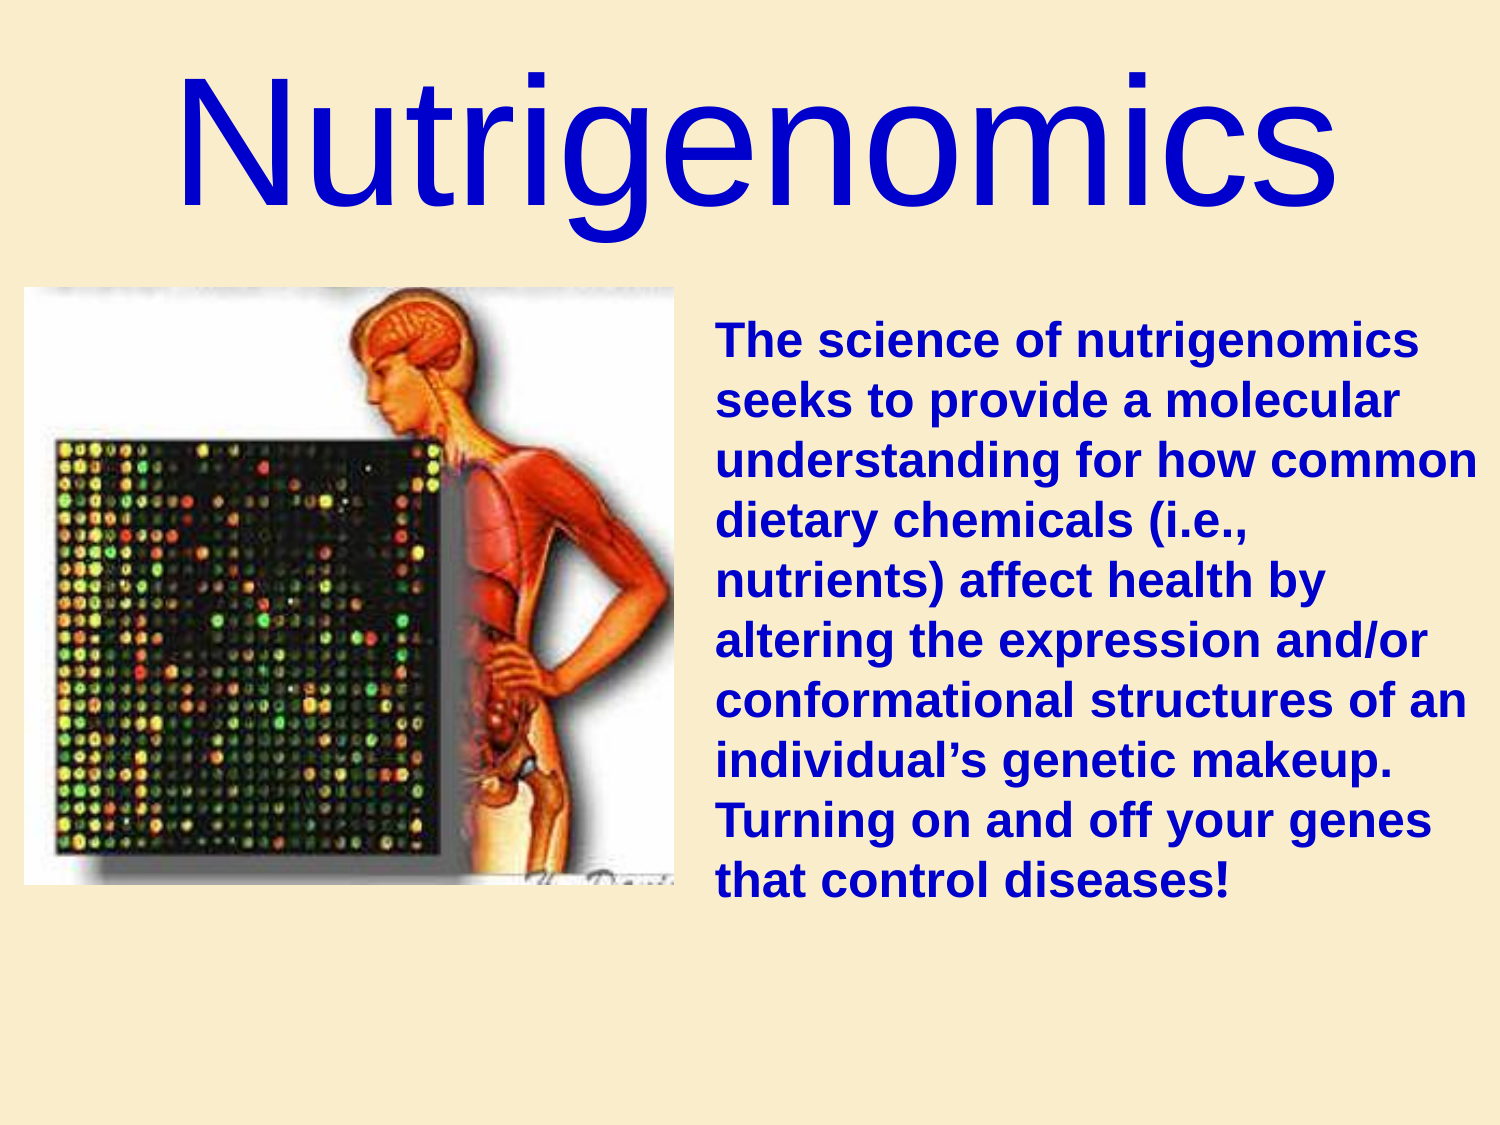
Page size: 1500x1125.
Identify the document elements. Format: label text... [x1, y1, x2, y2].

picture [24, 287, 674, 885]
text_box The science of nutrigenomics seeks to provide a molecular understanding for how common dietary chemicals (i.e., nutrients) affect health by altering the expression and/or conformational structures of an individual’s genetic makeup. Turning on and off your genes that control diseases! [699, 299, 1500, 915]
text_box Nutrigenomics [155, 14, 1358, 250]
